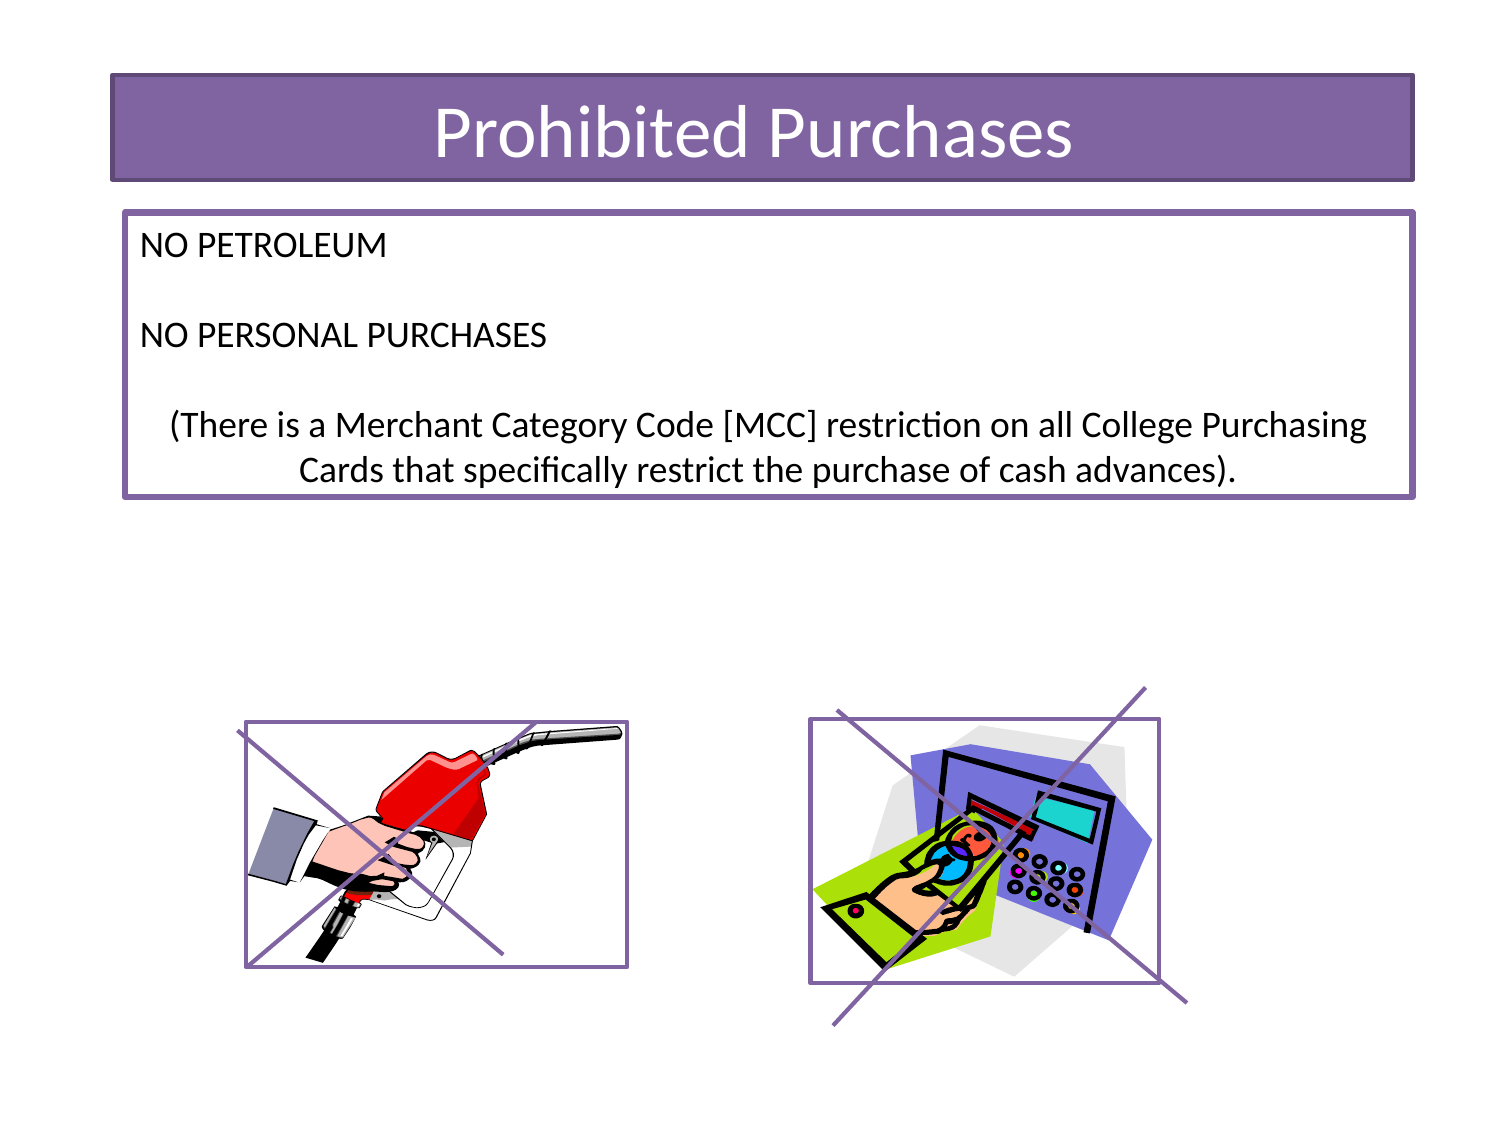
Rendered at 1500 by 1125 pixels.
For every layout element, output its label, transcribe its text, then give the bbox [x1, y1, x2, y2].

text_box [237, 722, 626, 967]
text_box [812, 687, 1188, 1026]
text_box NO PETROLEUM NO PERSONAL PURCHASES (There is a Merchant Category Code [MCC] restriction on all College Purchasing Cards that specifically restrict the purchase of cash advances). [123, 210, 1415, 499]
text_box Prohibited Purchases [110, 73, 1415, 182]
